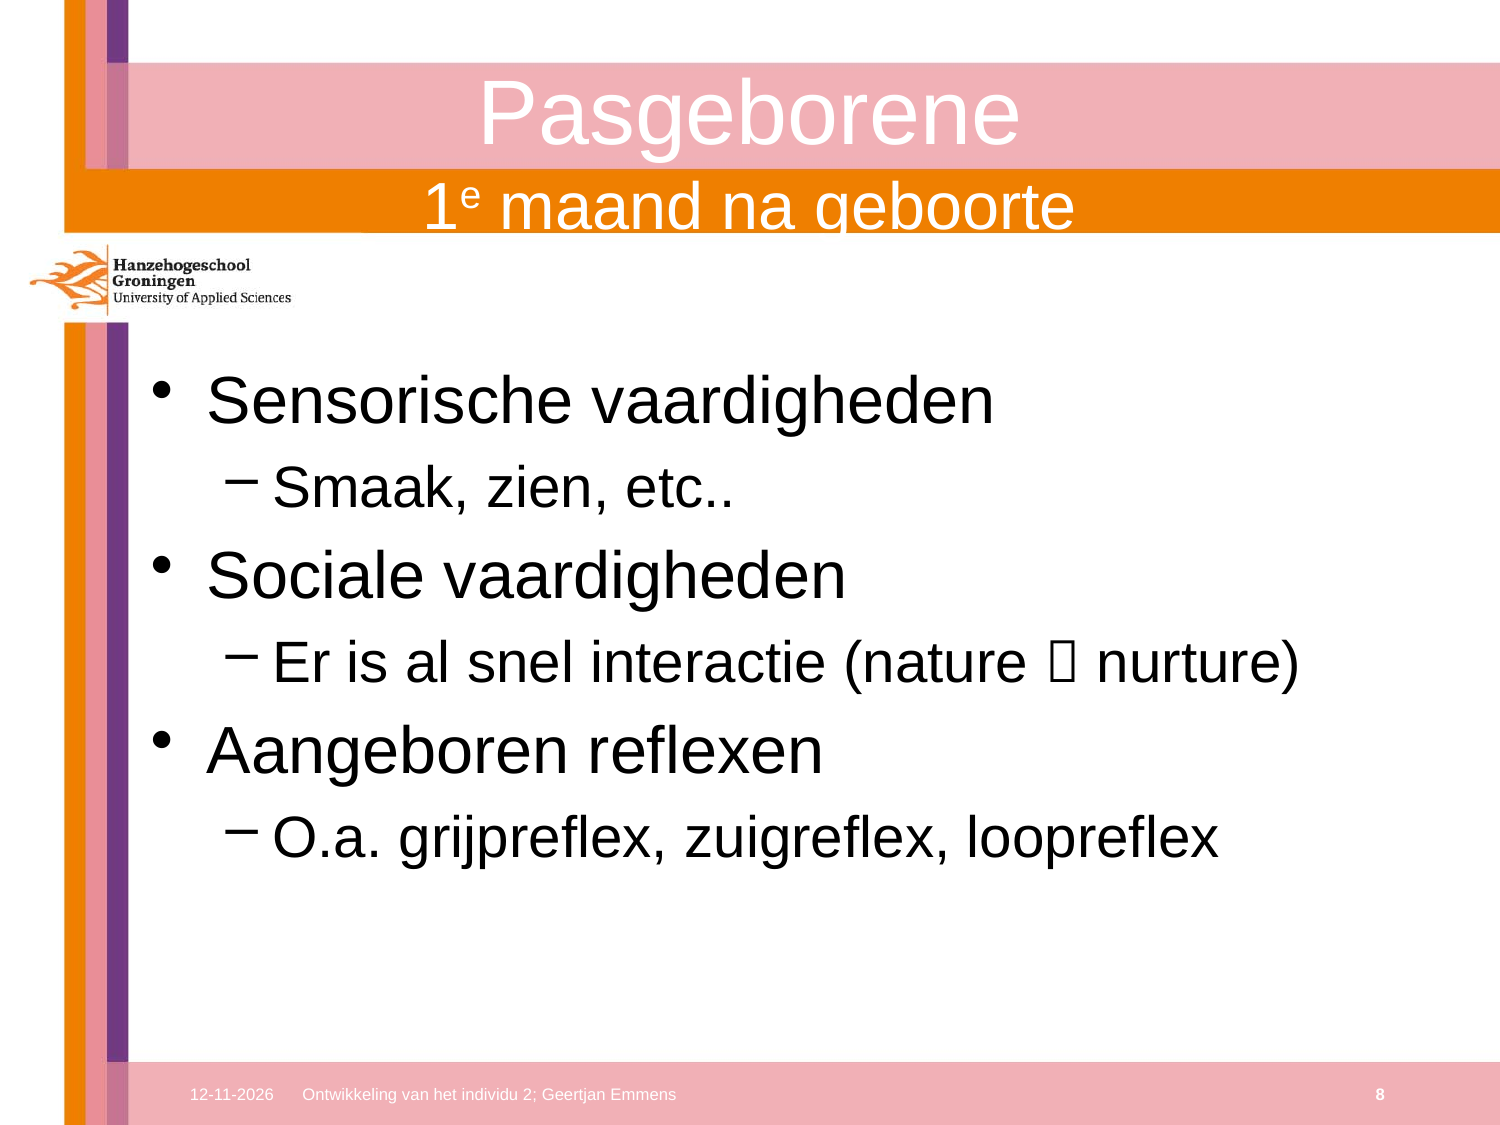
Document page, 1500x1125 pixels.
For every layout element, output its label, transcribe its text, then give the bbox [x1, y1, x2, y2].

list Sensorische vaardigheden Smaak, zien, etc.. Sociale vaardigheden Er is al snel interactie (nature  nurture) Aangeboren reflexen O.a. grijpreflex, zuigreflex, loopreflex [135, 349, 1425, 1005]
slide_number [174, 1055, 287, 1125]
footer Ontwikkeling van het individu 2; Geertjan Emmens [287, 1055, 763, 1125]
picture [0, 0, 1500, 1125]
slide_number 8 [924, 1055, 1401, 1125]
title Pasgeborene 1e maand na geboorte [75, 45, 1425, 233]
